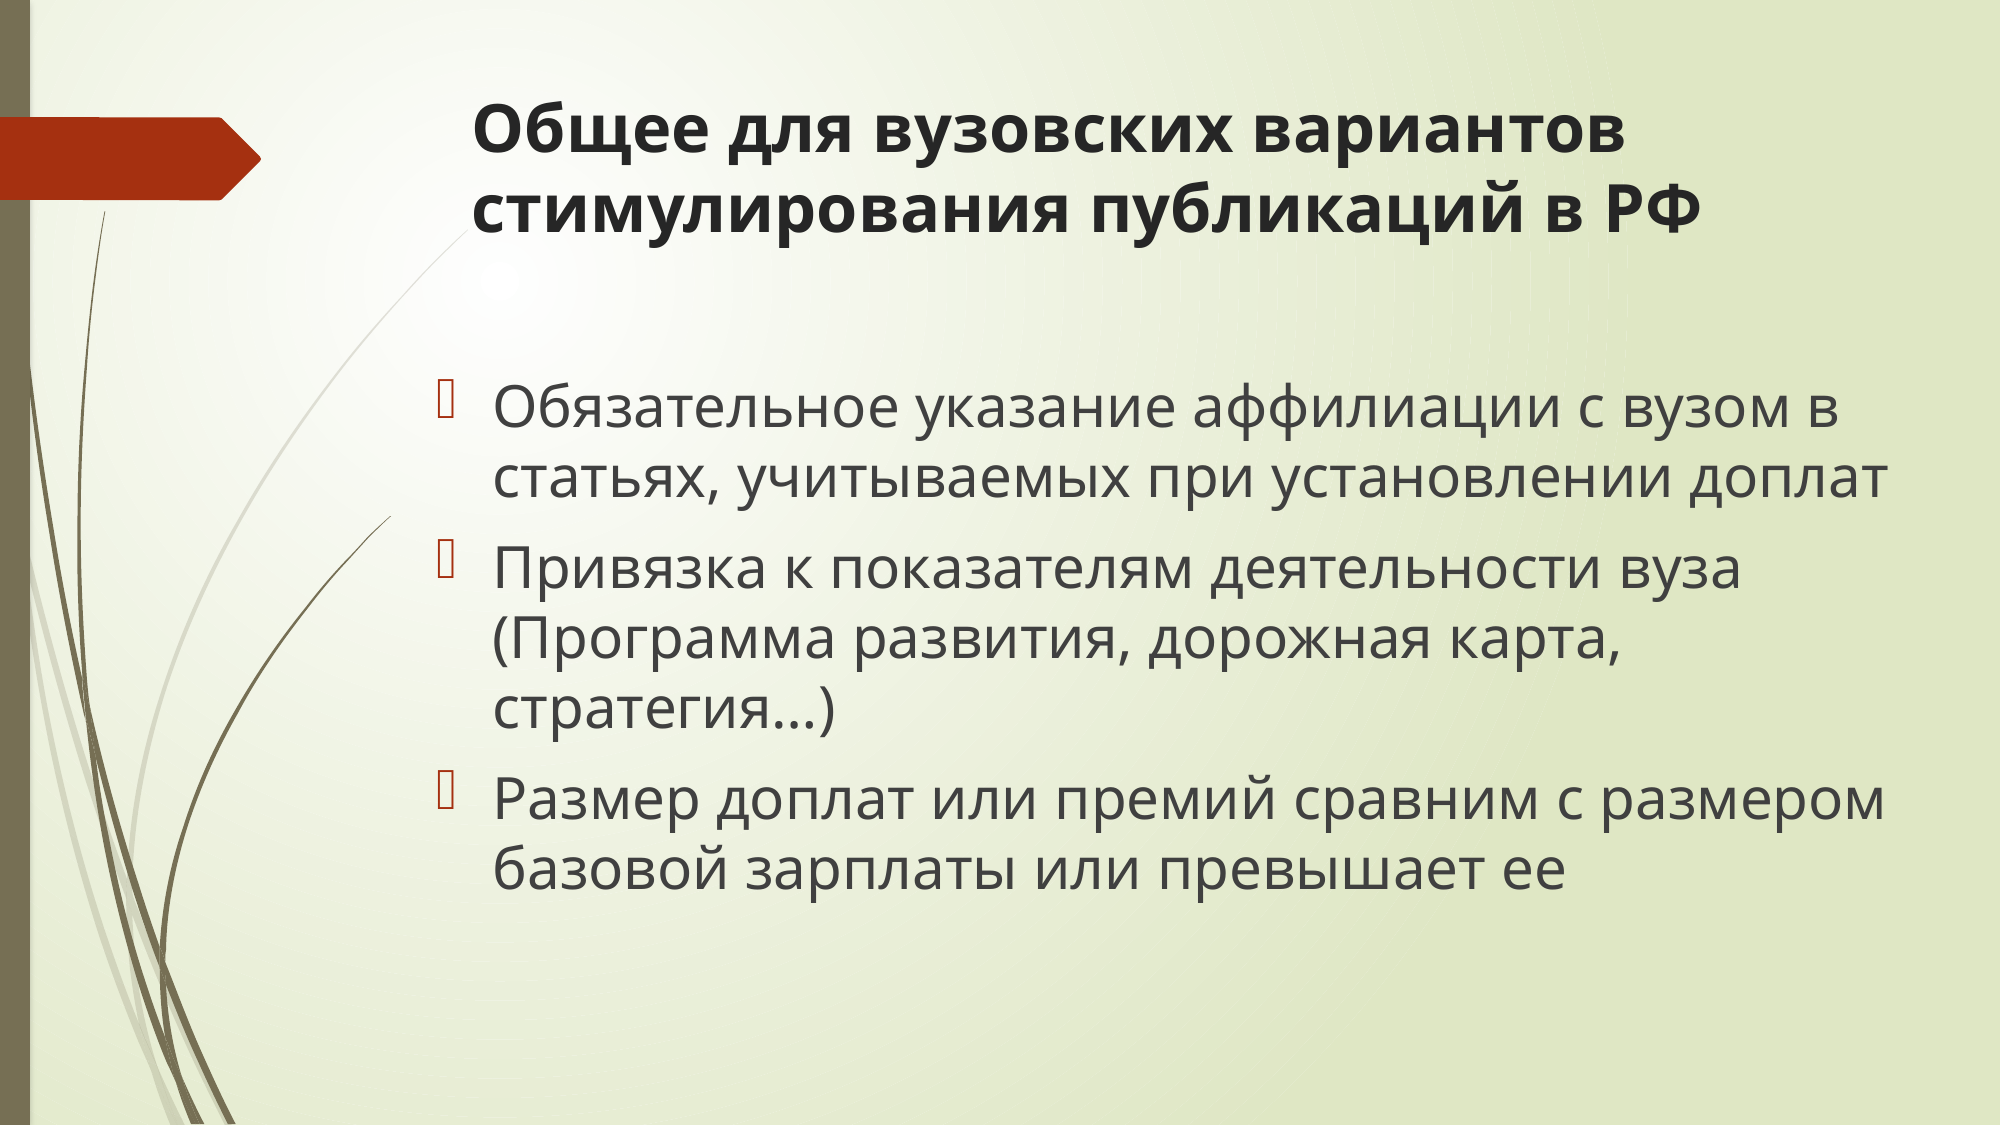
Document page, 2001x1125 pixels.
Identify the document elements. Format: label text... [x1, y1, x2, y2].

list Обязательное указание аффилиации с вузом в статьях, учитываемых при установлении доплат Привязка к показателям деятельности вуза (Программа развития, дорожная карта, стратегия…) Размер доплат или премий сравним с размером базовой зарплаты или превышает ее [421, 361, 1910, 1125]
title Общее для вузовских вариантов стимулирования публикаций в РФ [456, 78, 1886, 315]
